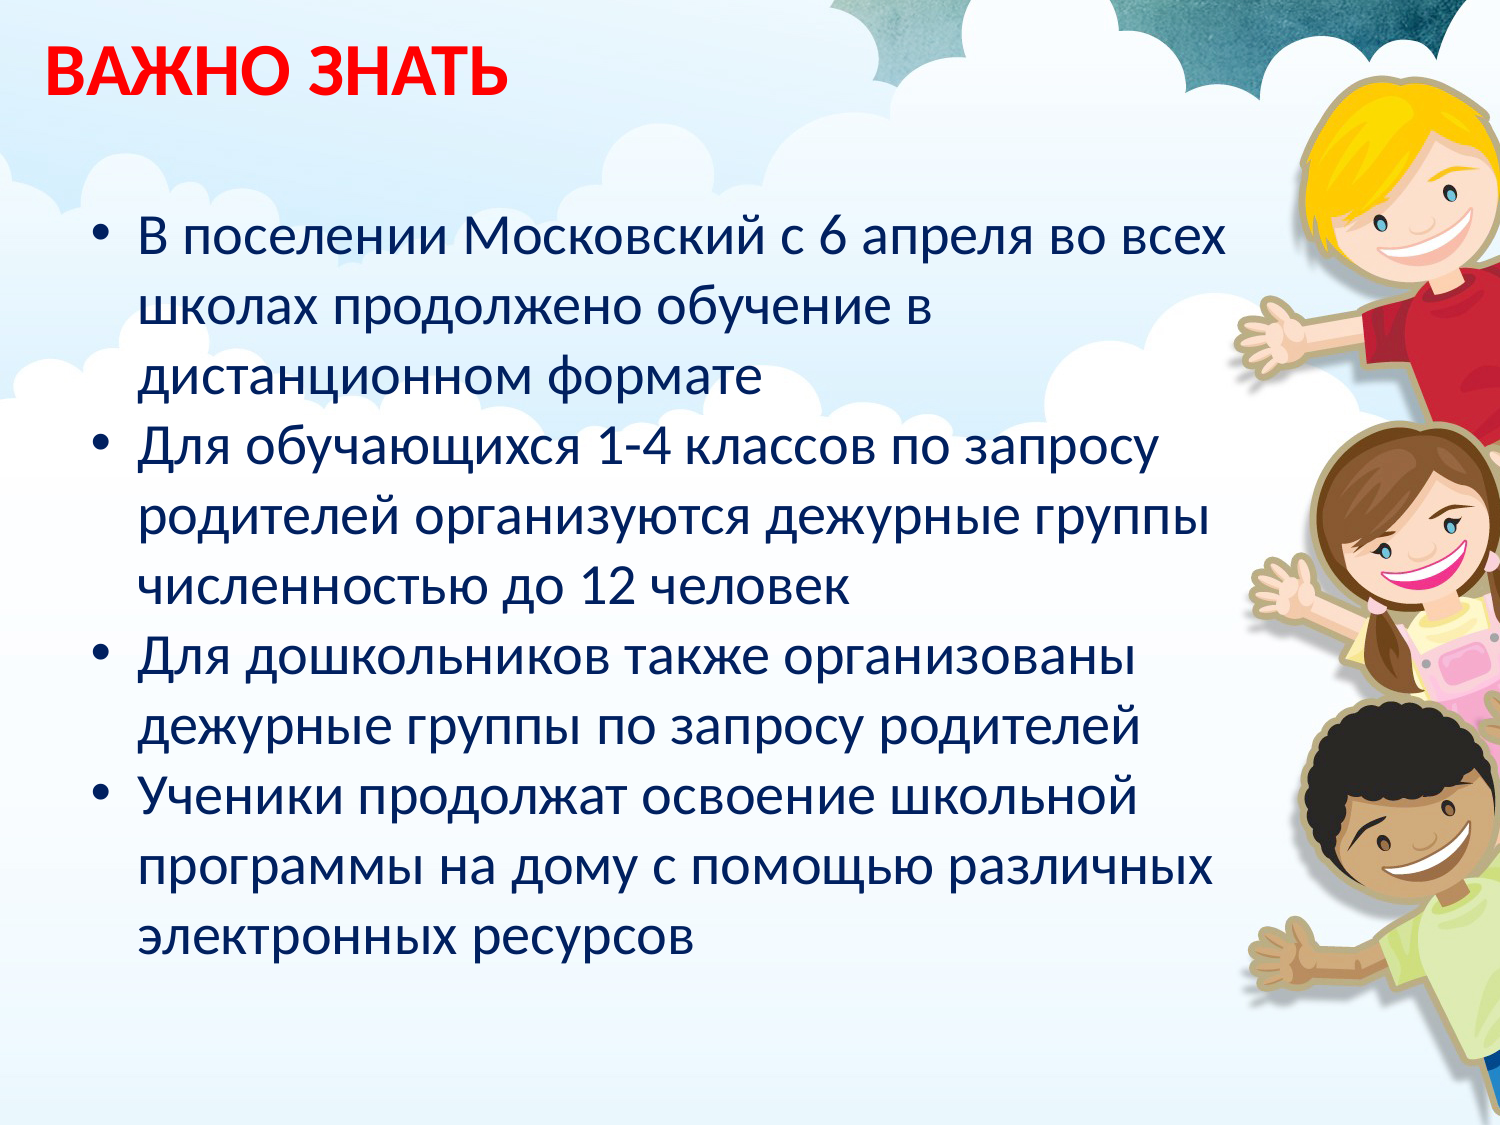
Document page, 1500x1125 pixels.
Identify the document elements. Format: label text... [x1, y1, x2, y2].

picture [0, 0, 1500, 1125]
text_box В поселении Московский с 6 апреля во всех школах продолжено обучение в дистанционном формате Для обучающихся 1-4 классов по запросу родителей организуются дежурные группы численностью до 12 человек Для дошкольников также организованы дежурные группы по запросу родителей Ученики продолжат освоение школьной программы на дому с помощью различных электронных ресурсов [75, 188, 1333, 974]
text_box ВАЖНО ЗНАТЬ [13, 12, 542, 118]
